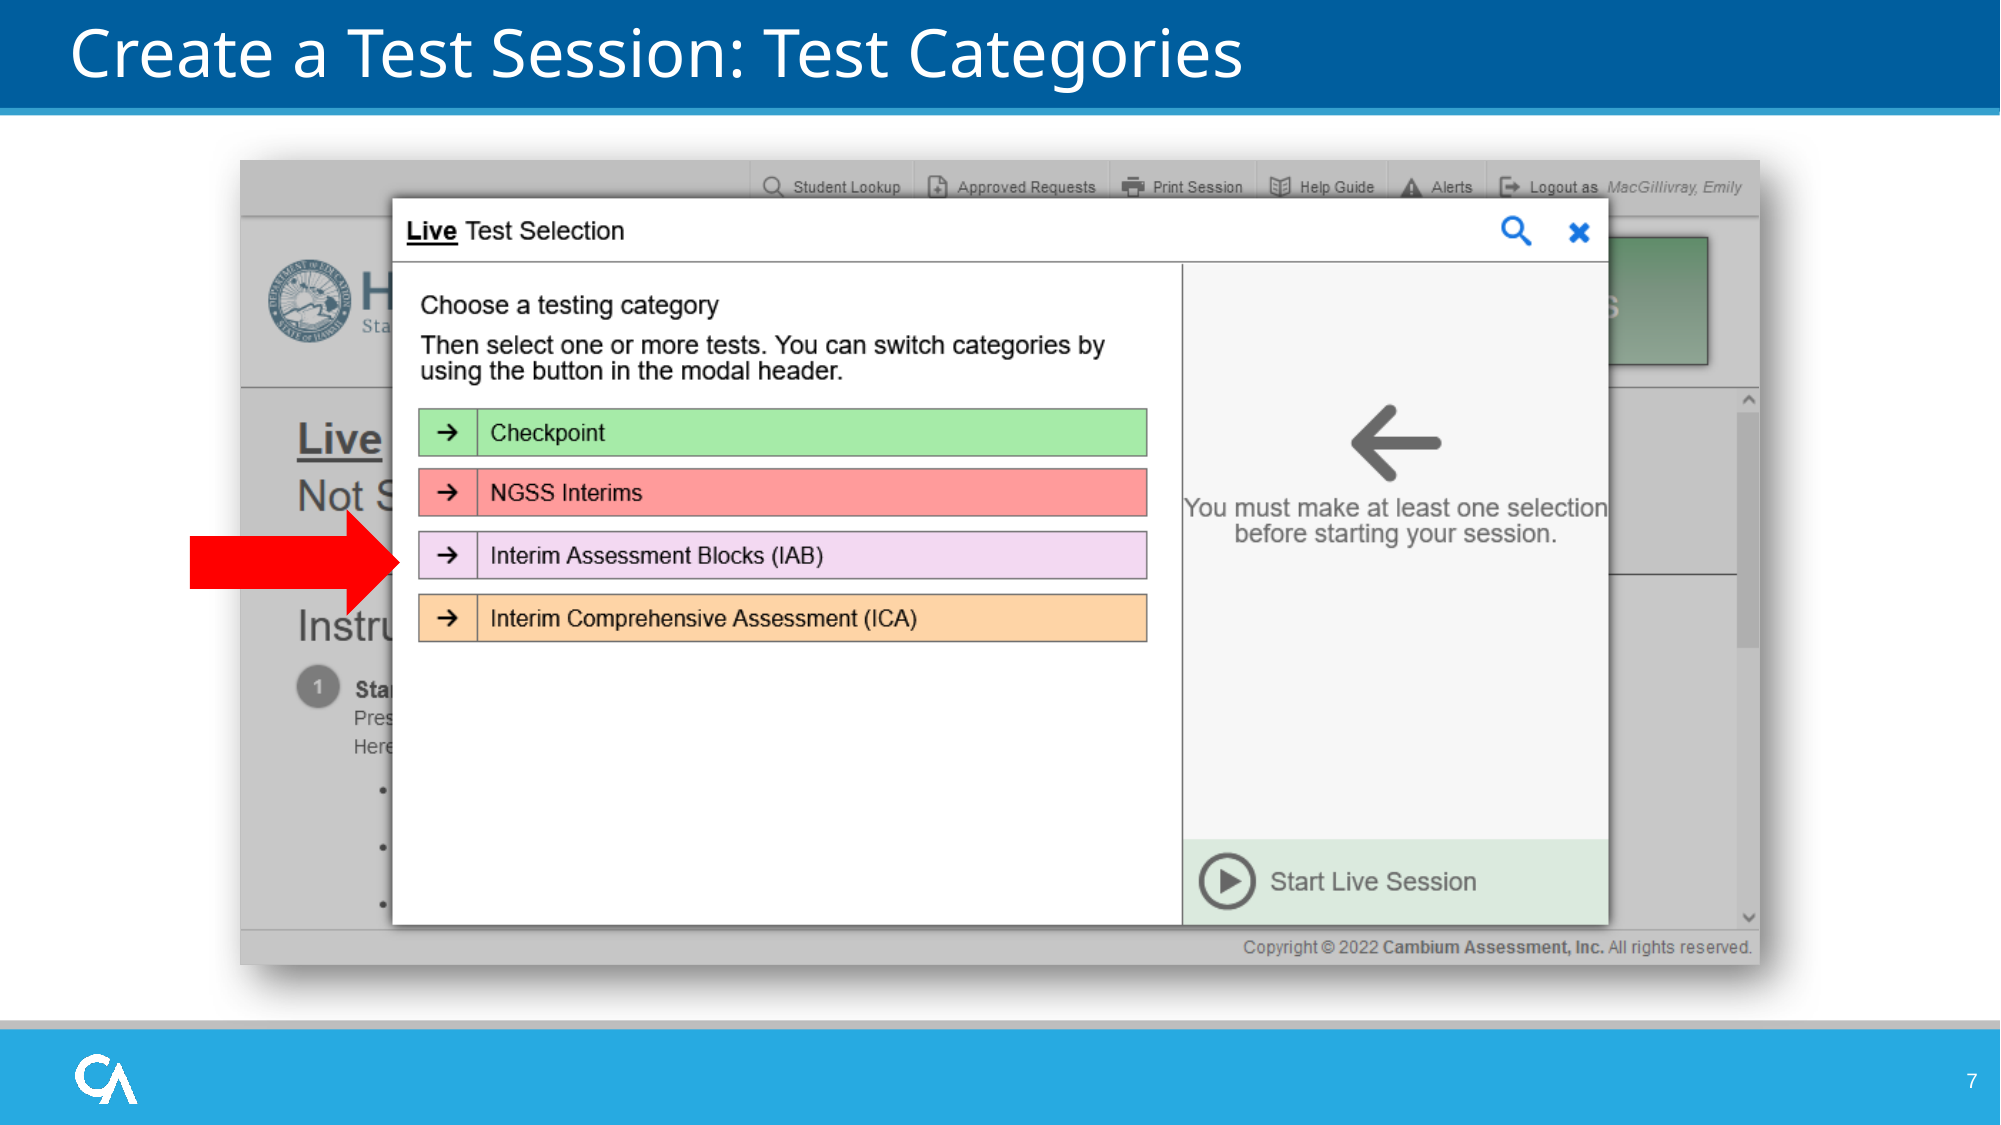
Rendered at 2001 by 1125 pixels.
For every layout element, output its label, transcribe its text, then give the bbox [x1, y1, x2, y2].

title Create a Test Session: Test Categories [69, 6, 1878, 92]
slide_number 7 [1877, 1057, 1993, 1103]
picture [75, 1054, 138, 1104]
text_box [190, 160, 1759, 965]
